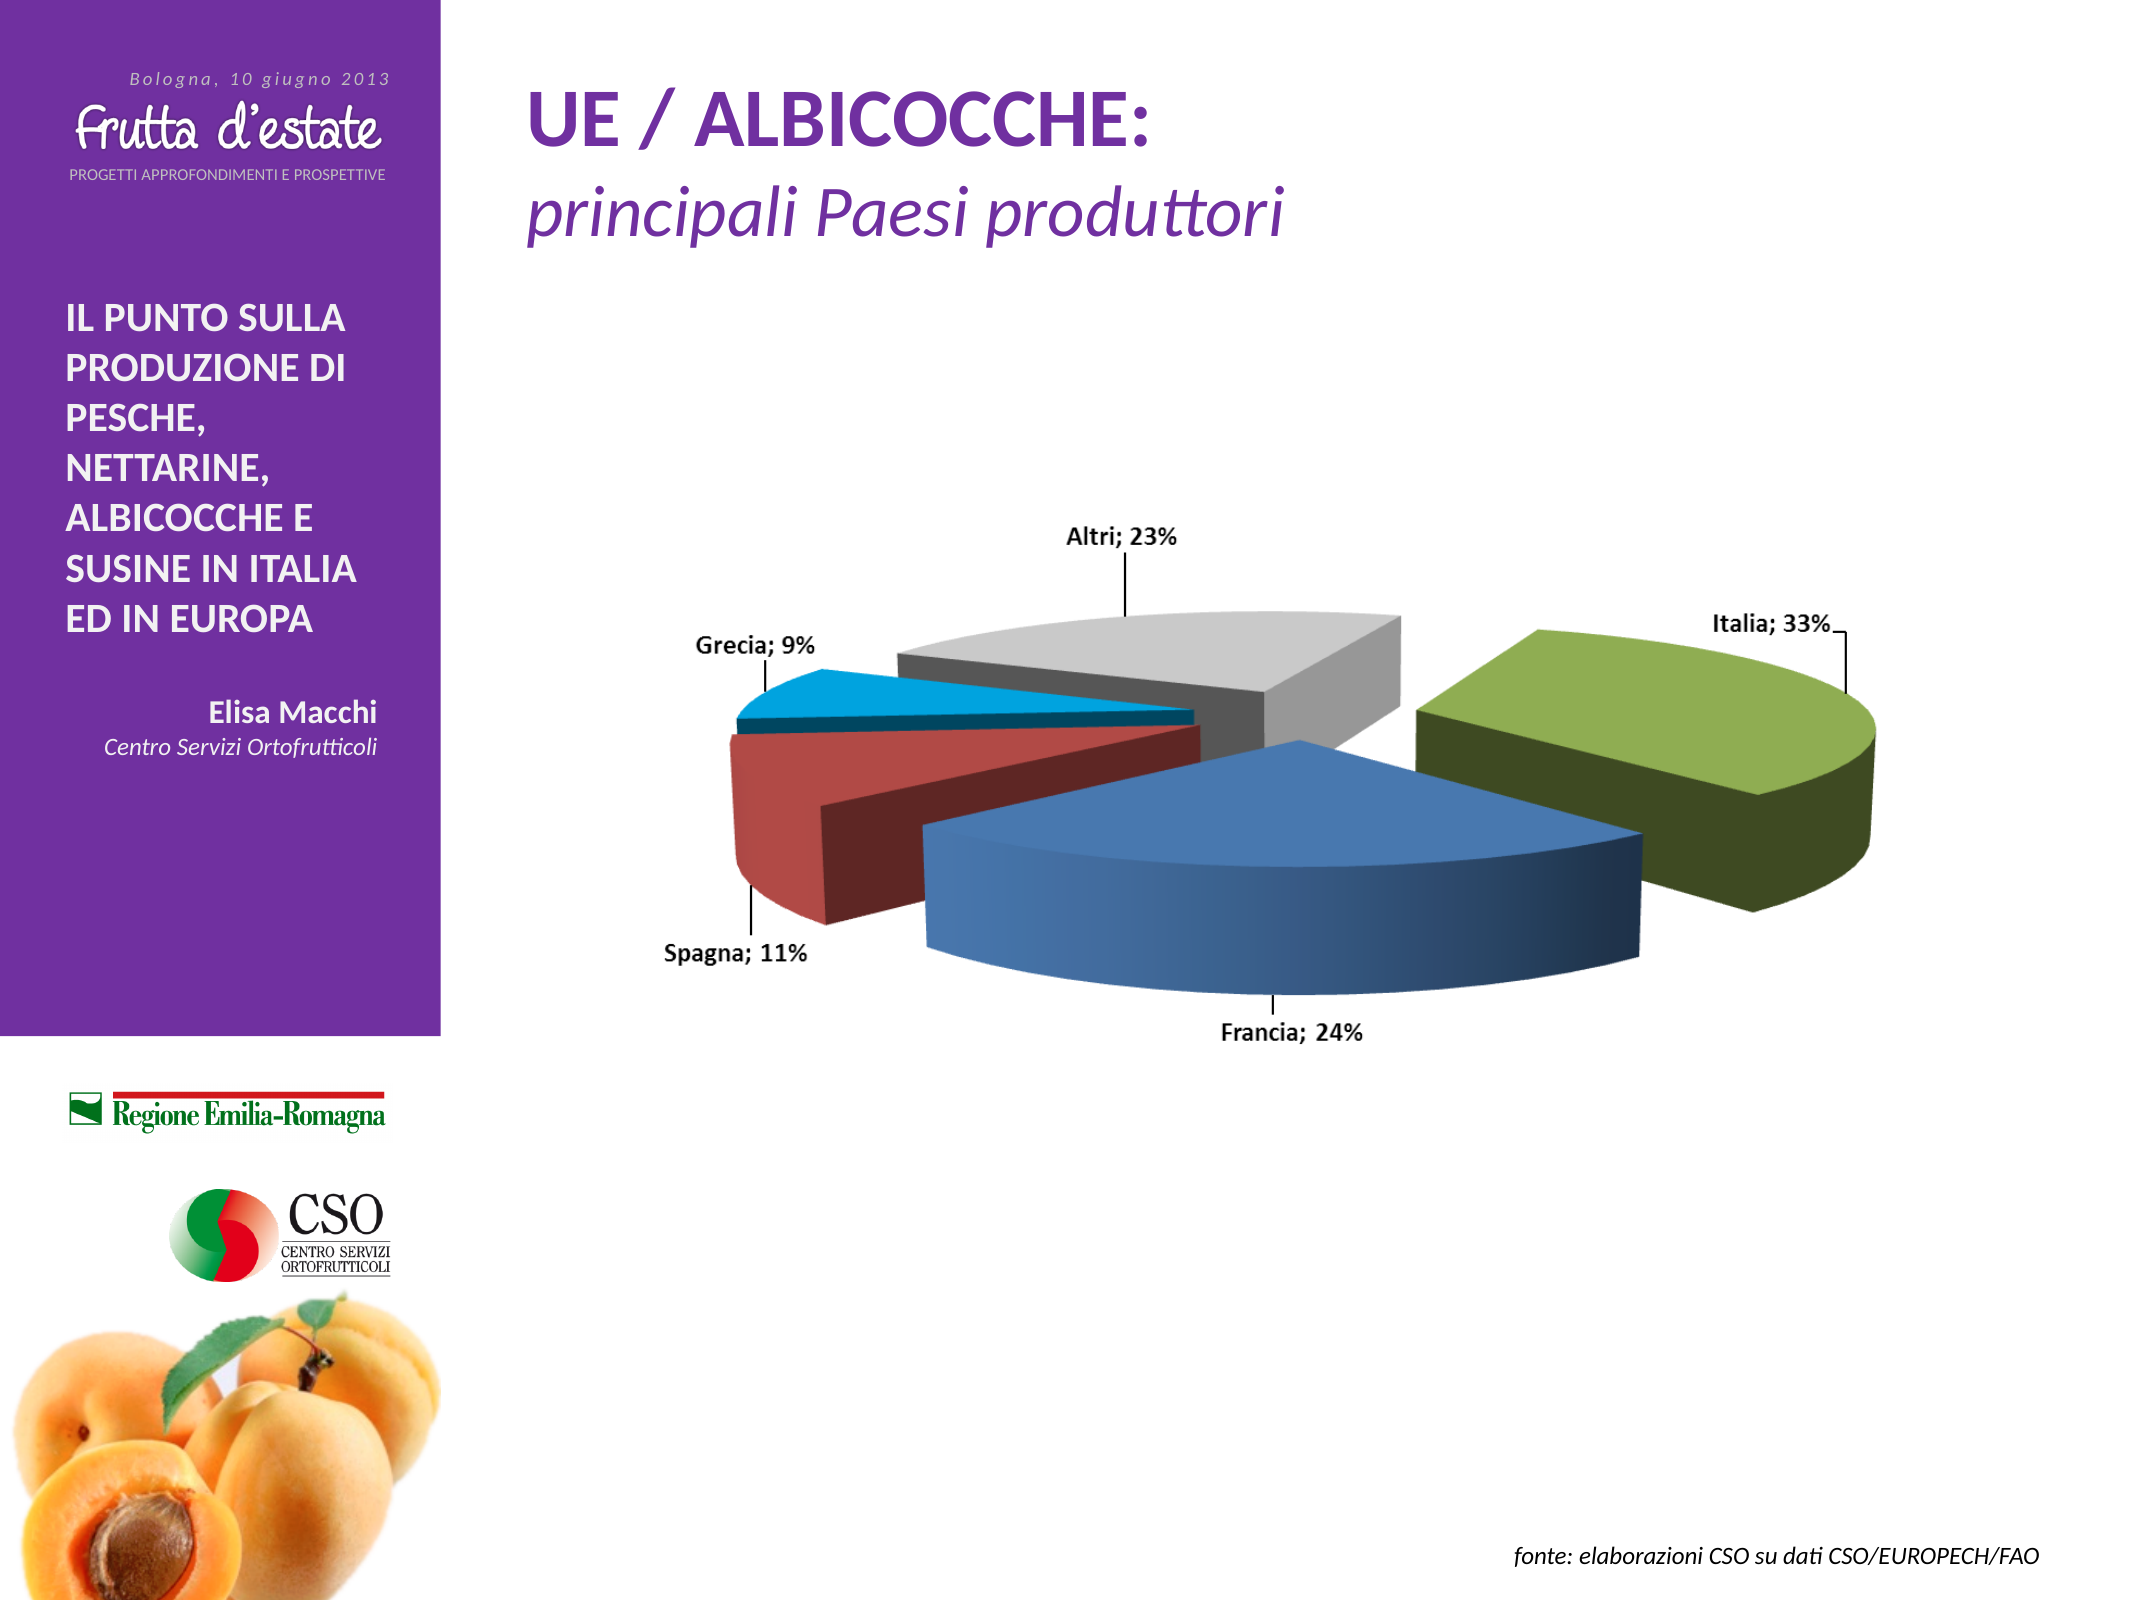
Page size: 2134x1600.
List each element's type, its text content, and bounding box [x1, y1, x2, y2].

picture [62, 1083, 393, 1143]
text_box fonte: elaborazioni CSO su dati CSO/EUROPECH/FAO [1499, 1532, 2055, 1577]
text_box [0, 0, 441, 153]
picture [475, 297, 2134, 1380]
text_box IL PUNTO SULLA PRODUZIONE DI PESCHE, NETTARINE, ALBICOCCHE E SUSINE IN ITALIA ED IN EUROPA Elisa Macchi Centro Servizi Ortofrutticoli [50, 282, 393, 768]
picture [2, 1188, 441, 1600]
text_box [0, 214, 441, 1037]
text_box UE / ALBICOCCHE: principali Paesi produttori [511, 55, 2059, 258]
text_box Bologna, 10 giugno 2013 [74, 55, 404, 108]
picture [66, 98, 389, 155]
text_box PROGETTI APPROFONDIMENTI E PROSPETTIVE [0, 153, 511, 214]
